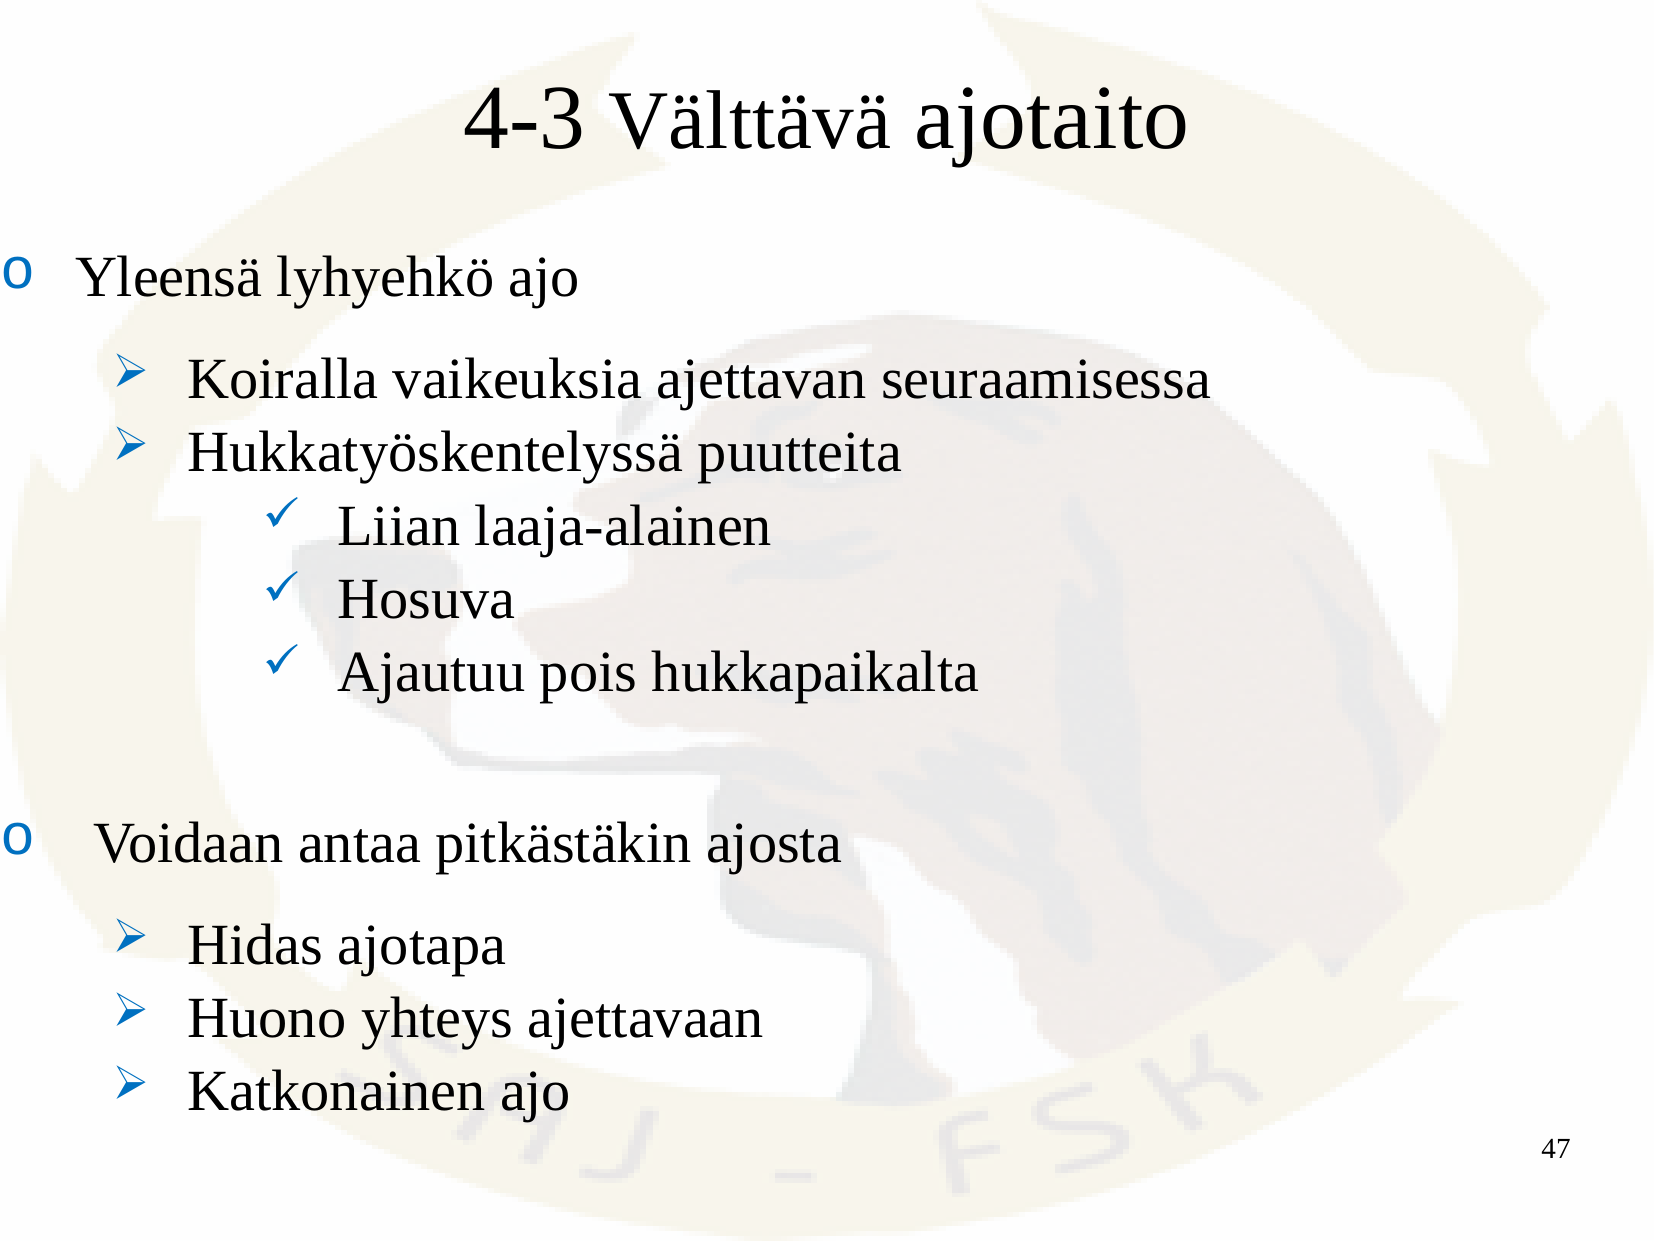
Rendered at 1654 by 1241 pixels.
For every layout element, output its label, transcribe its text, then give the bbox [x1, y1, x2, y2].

list Yleensä lyhyehkö ajo Koiralla vaikeuksia ajettavan seuraamisessa Hukkatyöskentelyssä puutteita Liian laaja-alainen Hosuva Ajautuu pois hukkapaikalta Voidaan antaa pitkästäkin ajosta Hidas ajotapa Huono yhteys ajettavaan Katkonainen ajo [0, 238, 1630, 1216]
title 4-3 Välttävä ajotaito [82, 49, 1571, 174]
slide_number 47 [1185, 1129, 1571, 1216]
